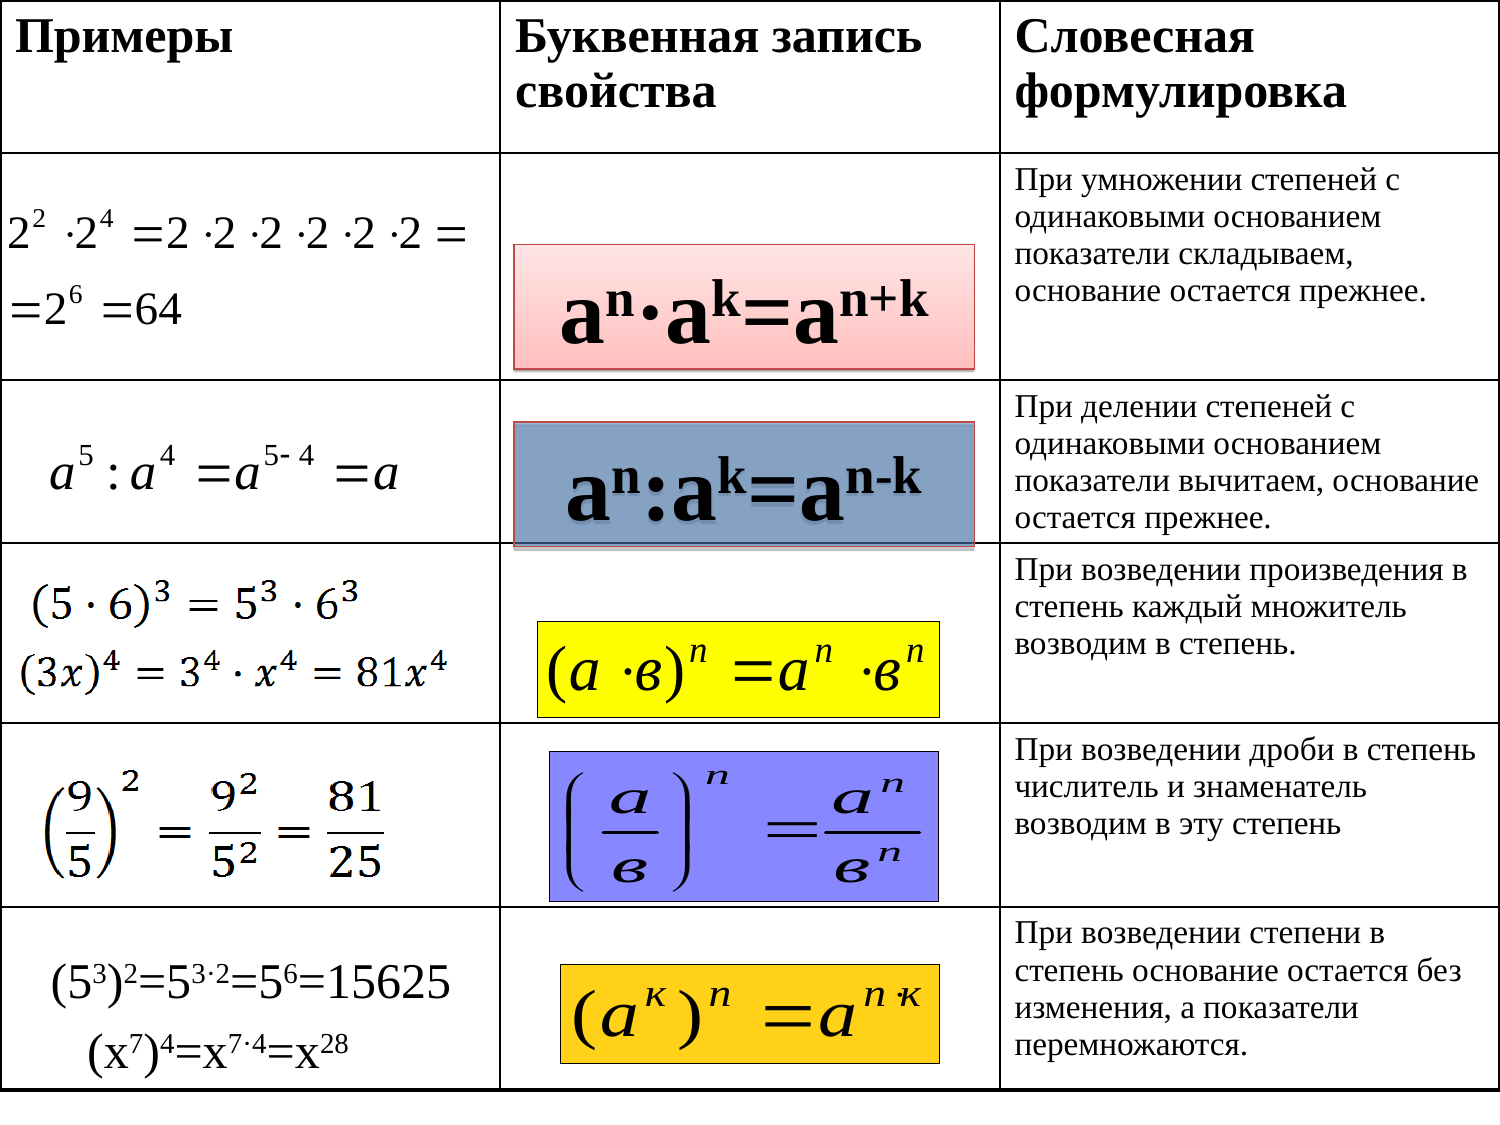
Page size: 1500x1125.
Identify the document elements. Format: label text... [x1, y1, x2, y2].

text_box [537, 621, 940, 718]
table_cell При делении степеней с одинаковыми основанием показатели вычитаем, основание остается прежнее. [1001, 381, 1498, 542]
table_header Буквенная запись свойства [501, 2, 999, 152]
table_cell [2, 381, 499, 542]
table_cell [501, 154, 999, 379]
picture [17, 645, 449, 698]
text_box аn:ak=an-k [513, 421, 975, 547]
text_box (53)2=53·2=56=15625 [35, 940, 467, 1016]
table_cell При умножении степеней с одинаковыми основанием показатели складываем, основание остается прежнее. [1001, 154, 1498, 379]
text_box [548, 751, 940, 902]
table_cell [2, 154, 499, 379]
picture [40, 763, 384, 879]
table_cell [501, 381, 999, 542]
table_cell [2, 544, 499, 550]
table_cell [501, 724, 999, 906]
table_cell При возведении произведения в степень каждый множитель возводим в степень. [1001, 551, 1498, 722]
table_cell [2, 724, 499, 906]
table_cell [501, 551, 999, 722]
table_cell [501, 544, 513, 550]
table_cell При возведении степени в степень основание остается без изменения, а показатели перемножаются. [1001, 908, 1498, 1088]
table_cell [501, 908, 999, 1088]
table_header Словесная формулировка [1001, 2, 1498, 152]
table_cell [2, 908, 499, 1088]
table_cell При возведении произведения в степень каждый множитель возводим в степень. [1001, 544, 1498, 550]
picture [29, 573, 361, 630]
table_header Примеры [2, 2, 499, 152]
table_cell При возведении дроби в степень числитель и знаменатель возводим в эту степень [1001, 724, 1498, 906]
text_box (x7)4=x7·4=x28 [72, 1011, 364, 1087]
text_box an·ak=an+k [513, 244, 975, 370]
table_cell [2, 551, 499, 722]
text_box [40, 432, 412, 503]
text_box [560, 963, 940, 1065]
table_cell [975, 544, 999, 550]
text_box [0, 196, 469, 337]
